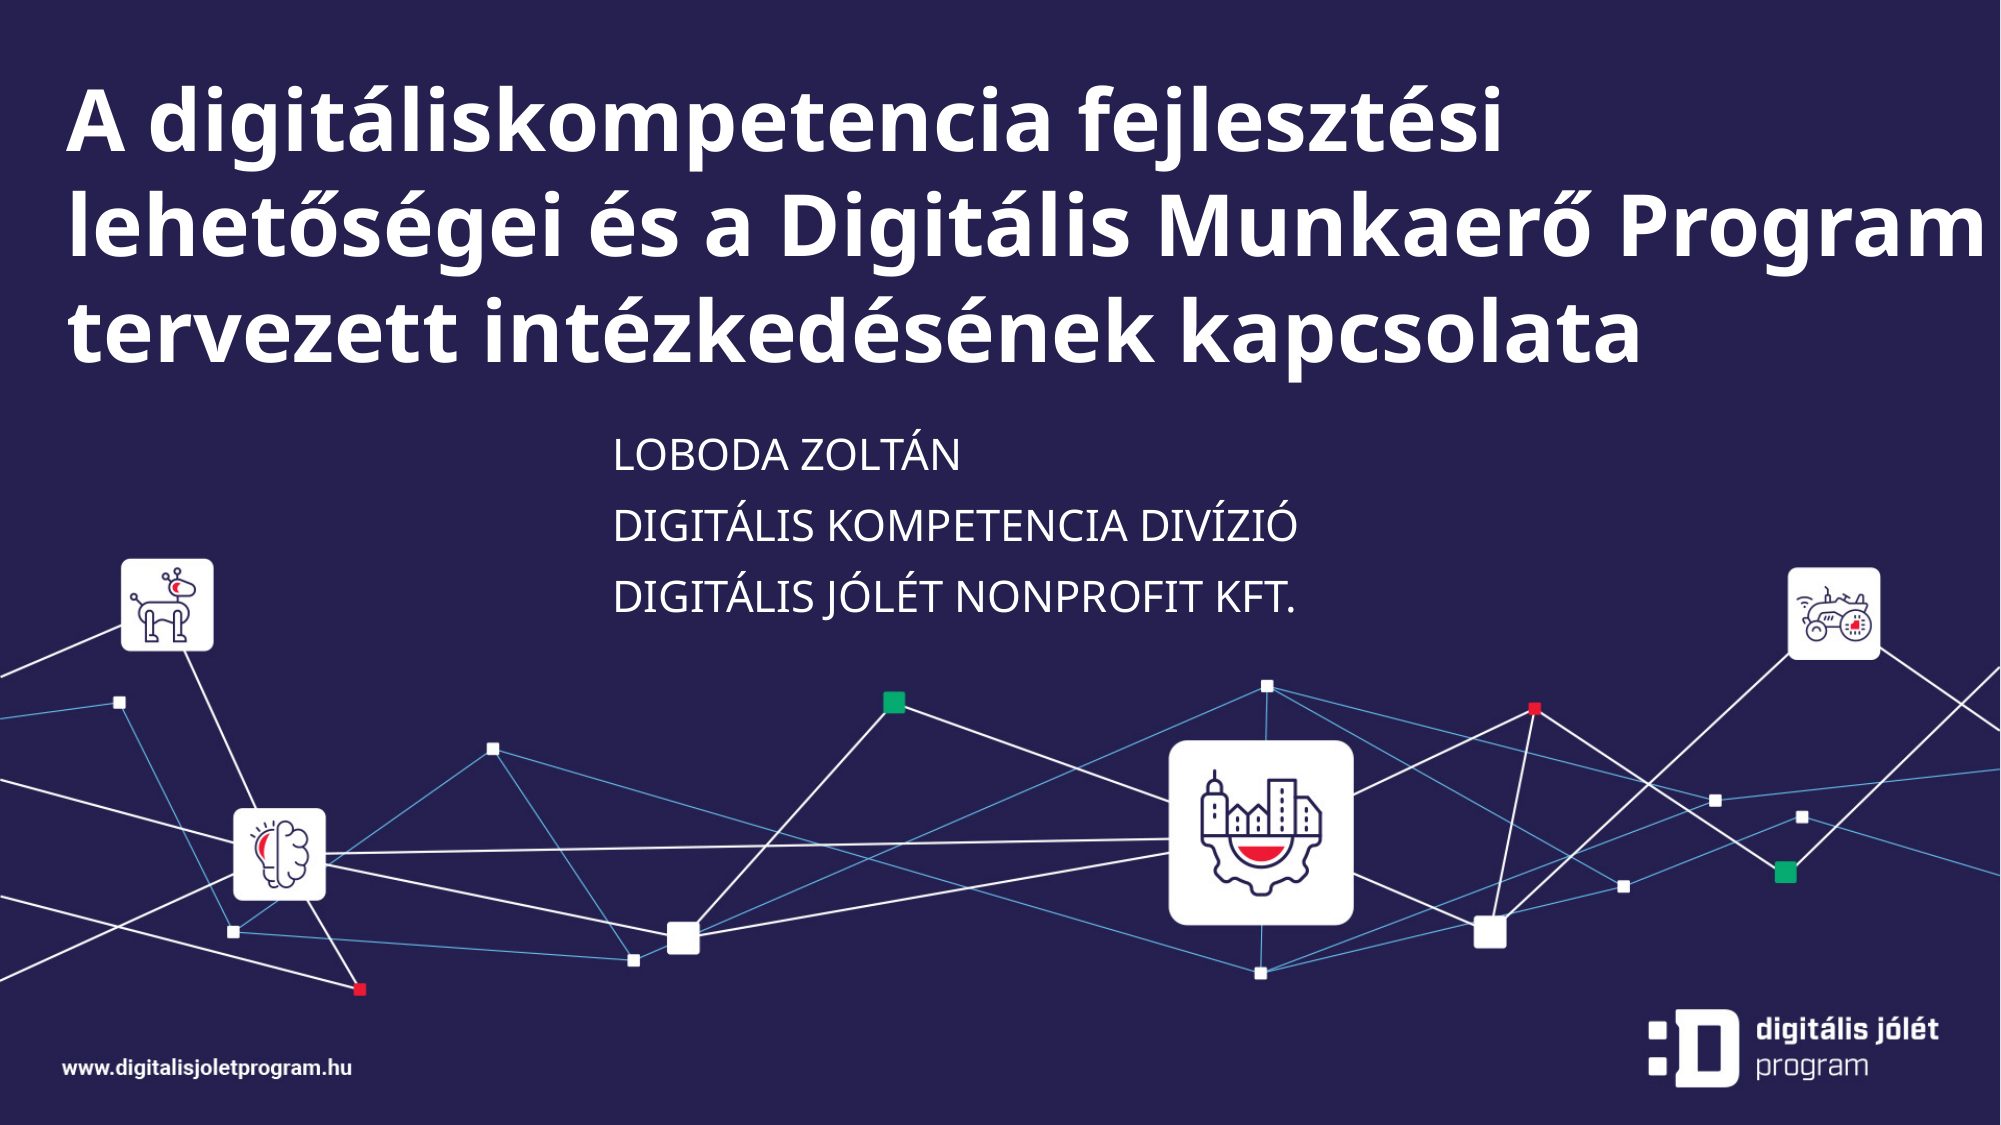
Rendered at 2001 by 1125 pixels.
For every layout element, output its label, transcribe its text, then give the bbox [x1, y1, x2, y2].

picture [0, 0, 2001, 1125]
subtitle Loboda Zoltán Digitális Kompetencia Divízió Digitális Jólét Nonprofit Kft. [596, 420, 1379, 705]
title A digitáliskompetencia fejlesztési lehetőségei és a Digitális Munkaerő Program tervezett intézkedésének kapcsolata [51, 38, 2000, 391]
